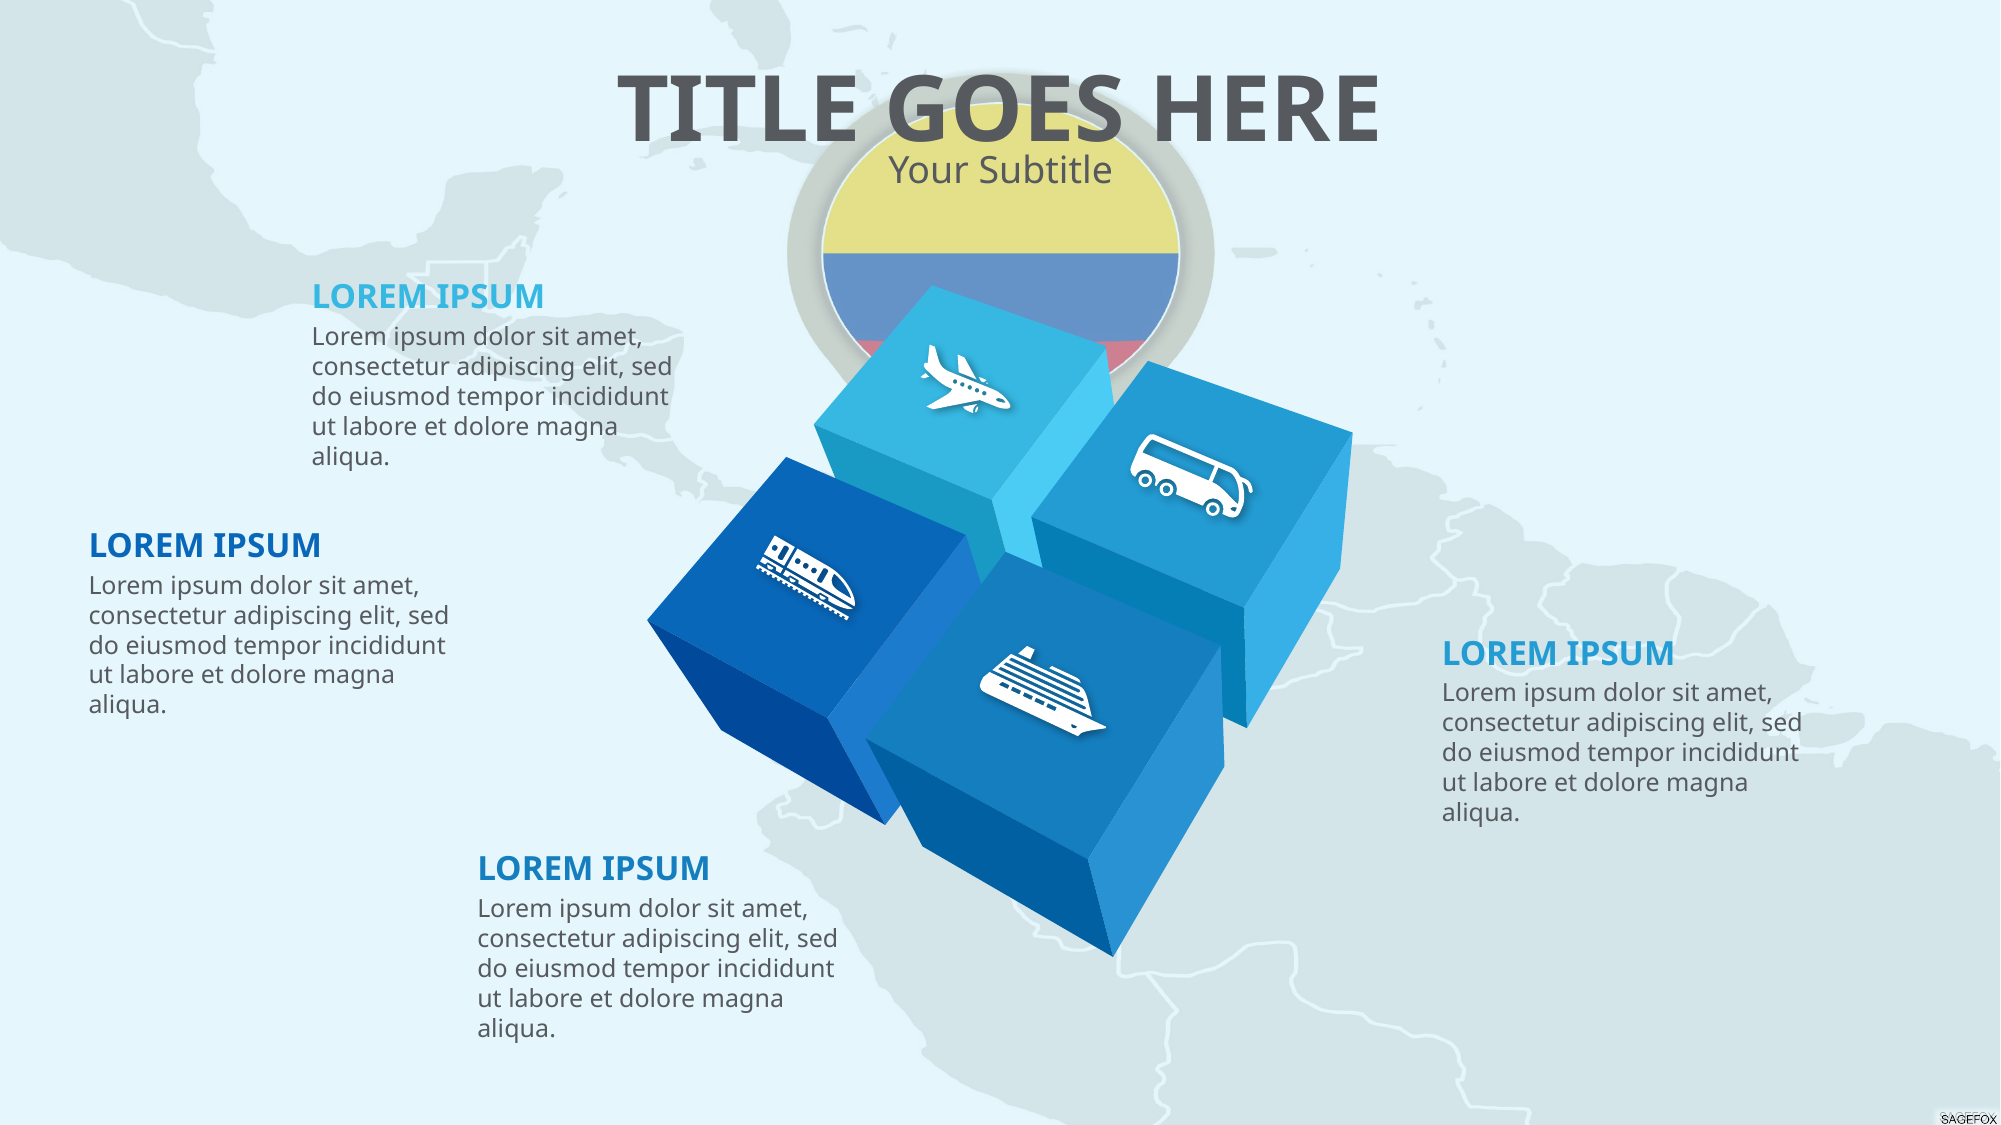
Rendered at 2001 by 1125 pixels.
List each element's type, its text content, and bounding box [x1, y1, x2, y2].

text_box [647, 456, 1007, 825]
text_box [813, 285, 1128, 551]
picture [1938, 1114, 1999, 1125]
text_box LOREM IPSUM Lorem ipsum dolor sit amet, consectetur adipiscing elit, sed do eiusmod tempor incididunt ut labore et dolore magna aliqua. [73, 516, 473, 727]
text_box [1031, 360, 1353, 729]
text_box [548, 42, 1452, 199]
text_box LOREM IPSUM Lorem ipsum dolor sit amet, consectetur adipiscing elit, sed do eiusmod tempor incididunt ut labore et dolore magna aliqua. [1427, 624, 1827, 834]
text_box [0, 0, 2000, 1125]
text_box LOREM IPSUM Lorem ipsum dolor sit amet, consectetur adipiscing elit, sed do eiusmod tempor incididunt ut labore et dolore magna aliqua. [462, 840, 862, 1050]
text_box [865, 551, 1225, 958]
text_box LOREM IPSUM Lorem ipsum dolor sit amet, consectetur adipiscing elit, sed do eiusmod tempor incididunt ut labore et dolore magna aliqua. [296, 268, 697, 478]
